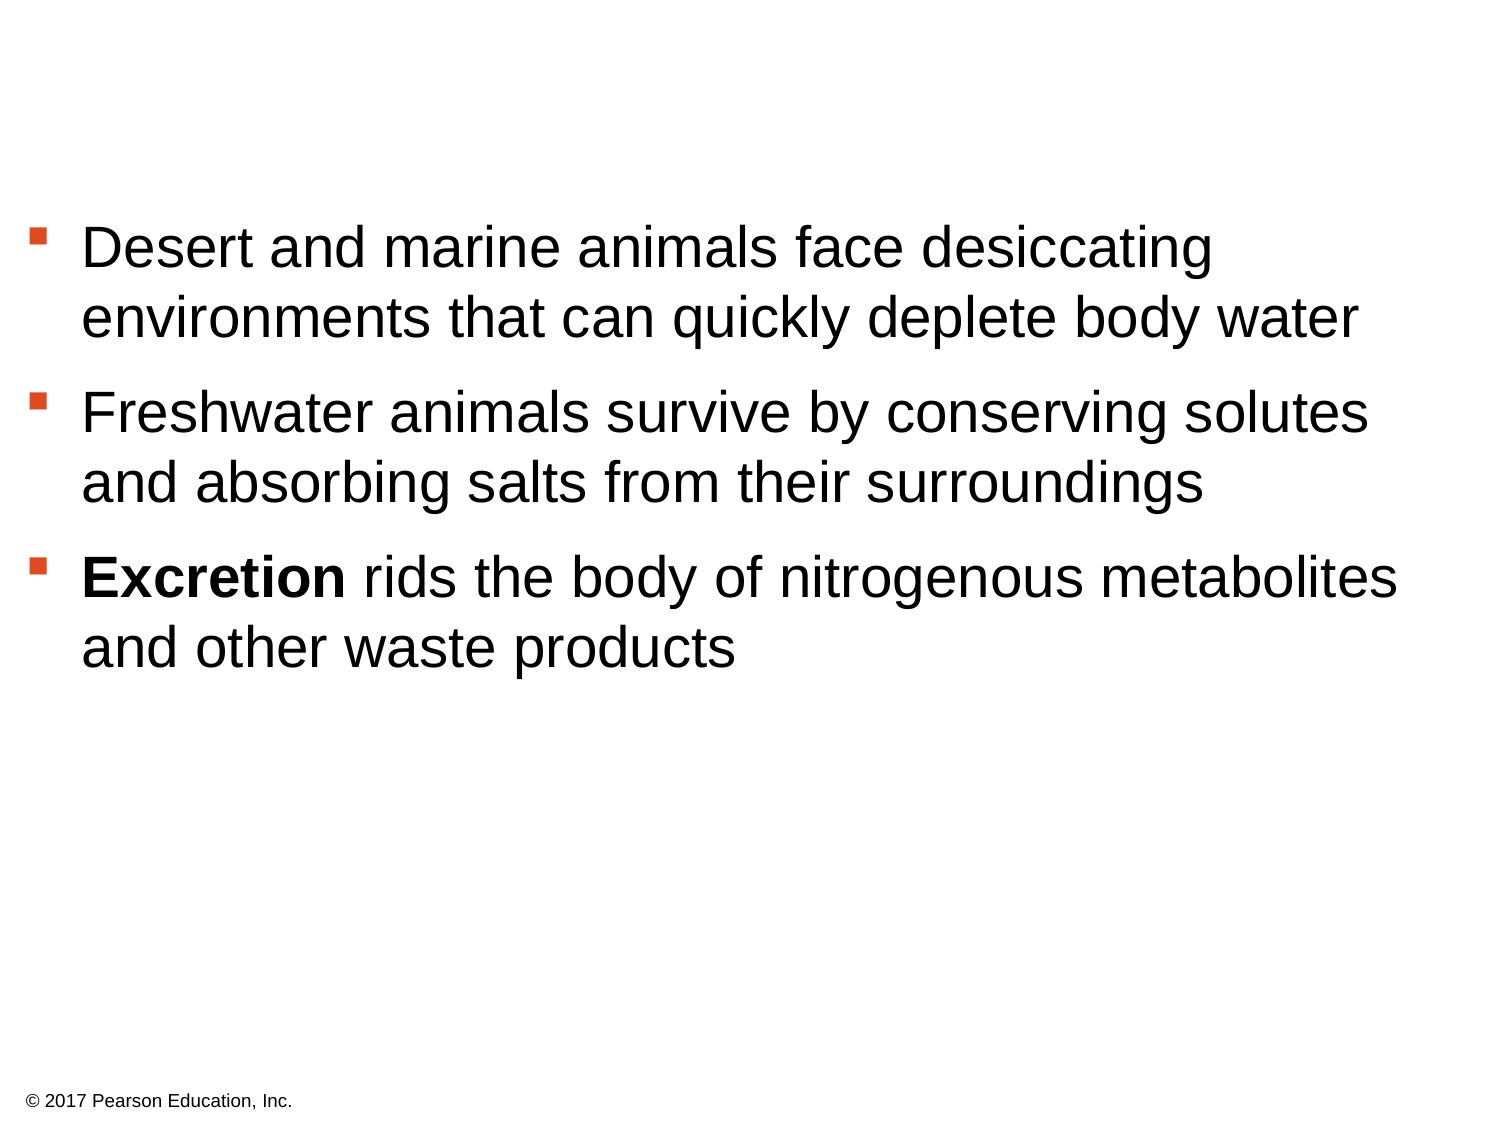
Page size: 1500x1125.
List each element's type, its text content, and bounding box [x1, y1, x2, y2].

list Desert and marine animals face desiccating environments that can quickly deplete body water Freshwater animals survive by conserving solutes and absorbing salts from their surroundings Excretion rids the body of nitrogenous metabolites and other waste products [24, 208, 1475, 1065]
footer © 2017 Pearson Education, Inc. [10, 1080, 518, 1119]
